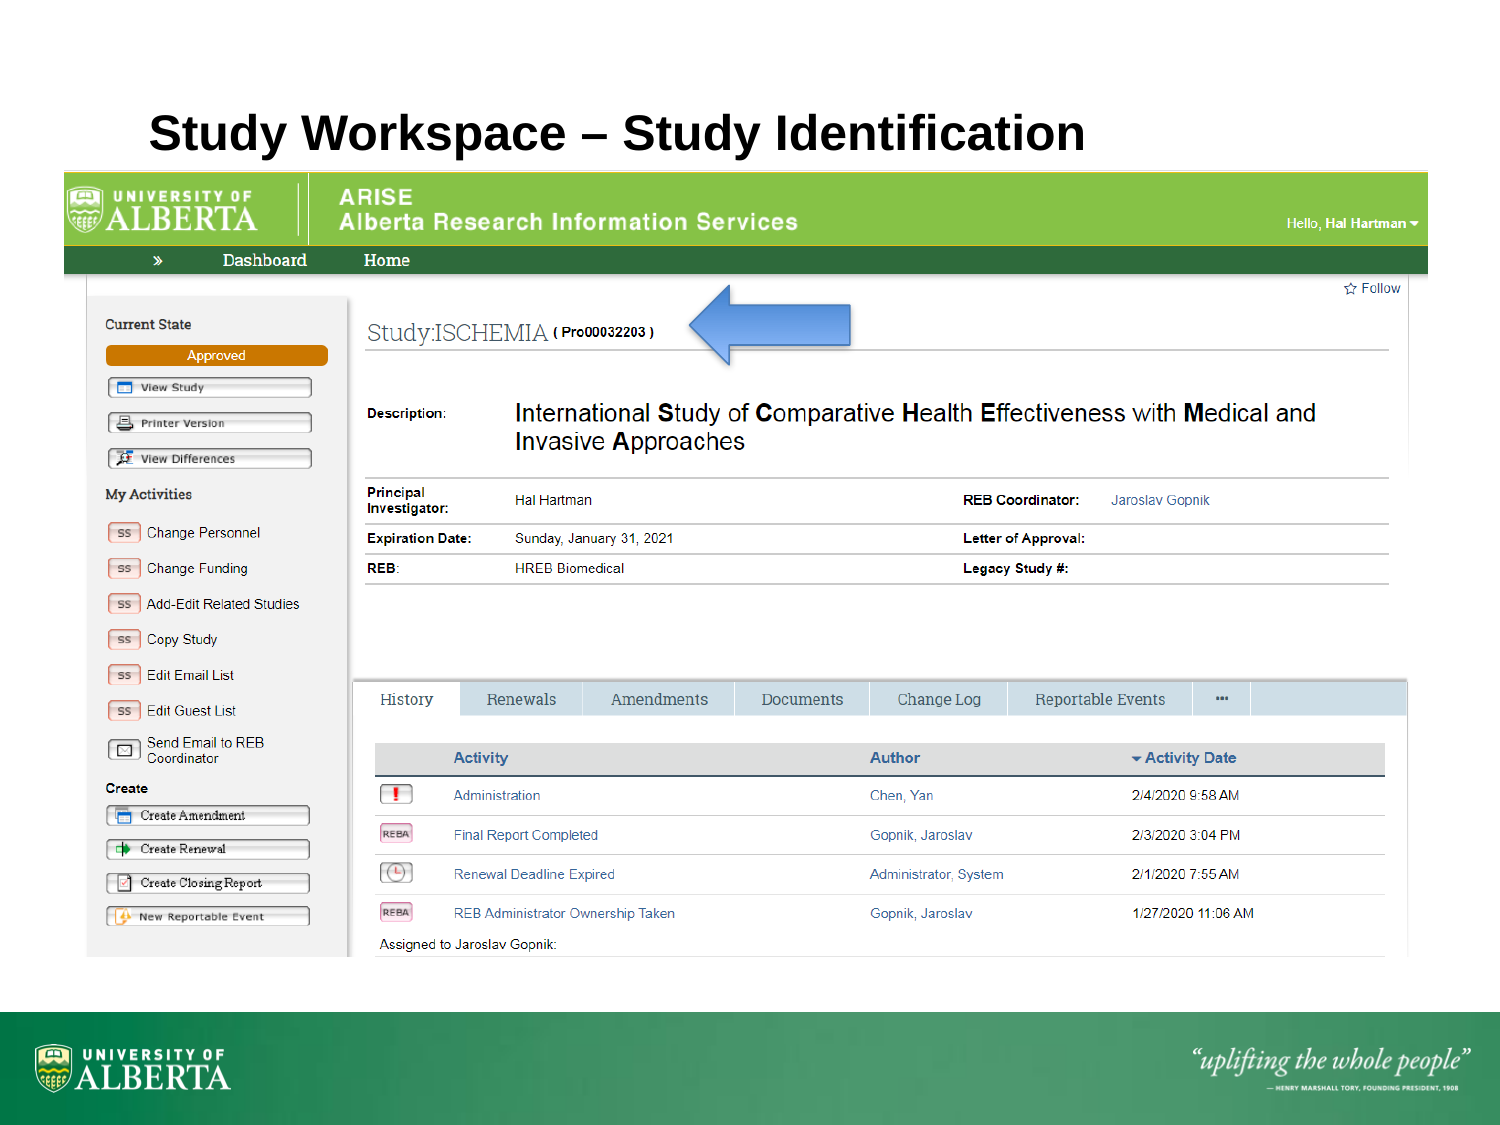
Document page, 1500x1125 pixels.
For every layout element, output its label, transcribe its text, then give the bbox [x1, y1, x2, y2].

title Study Workspace – Study Identification [133, 92, 1375, 168]
picture [0, 1012, 1500, 1125]
picture [64, 169, 1428, 957]
